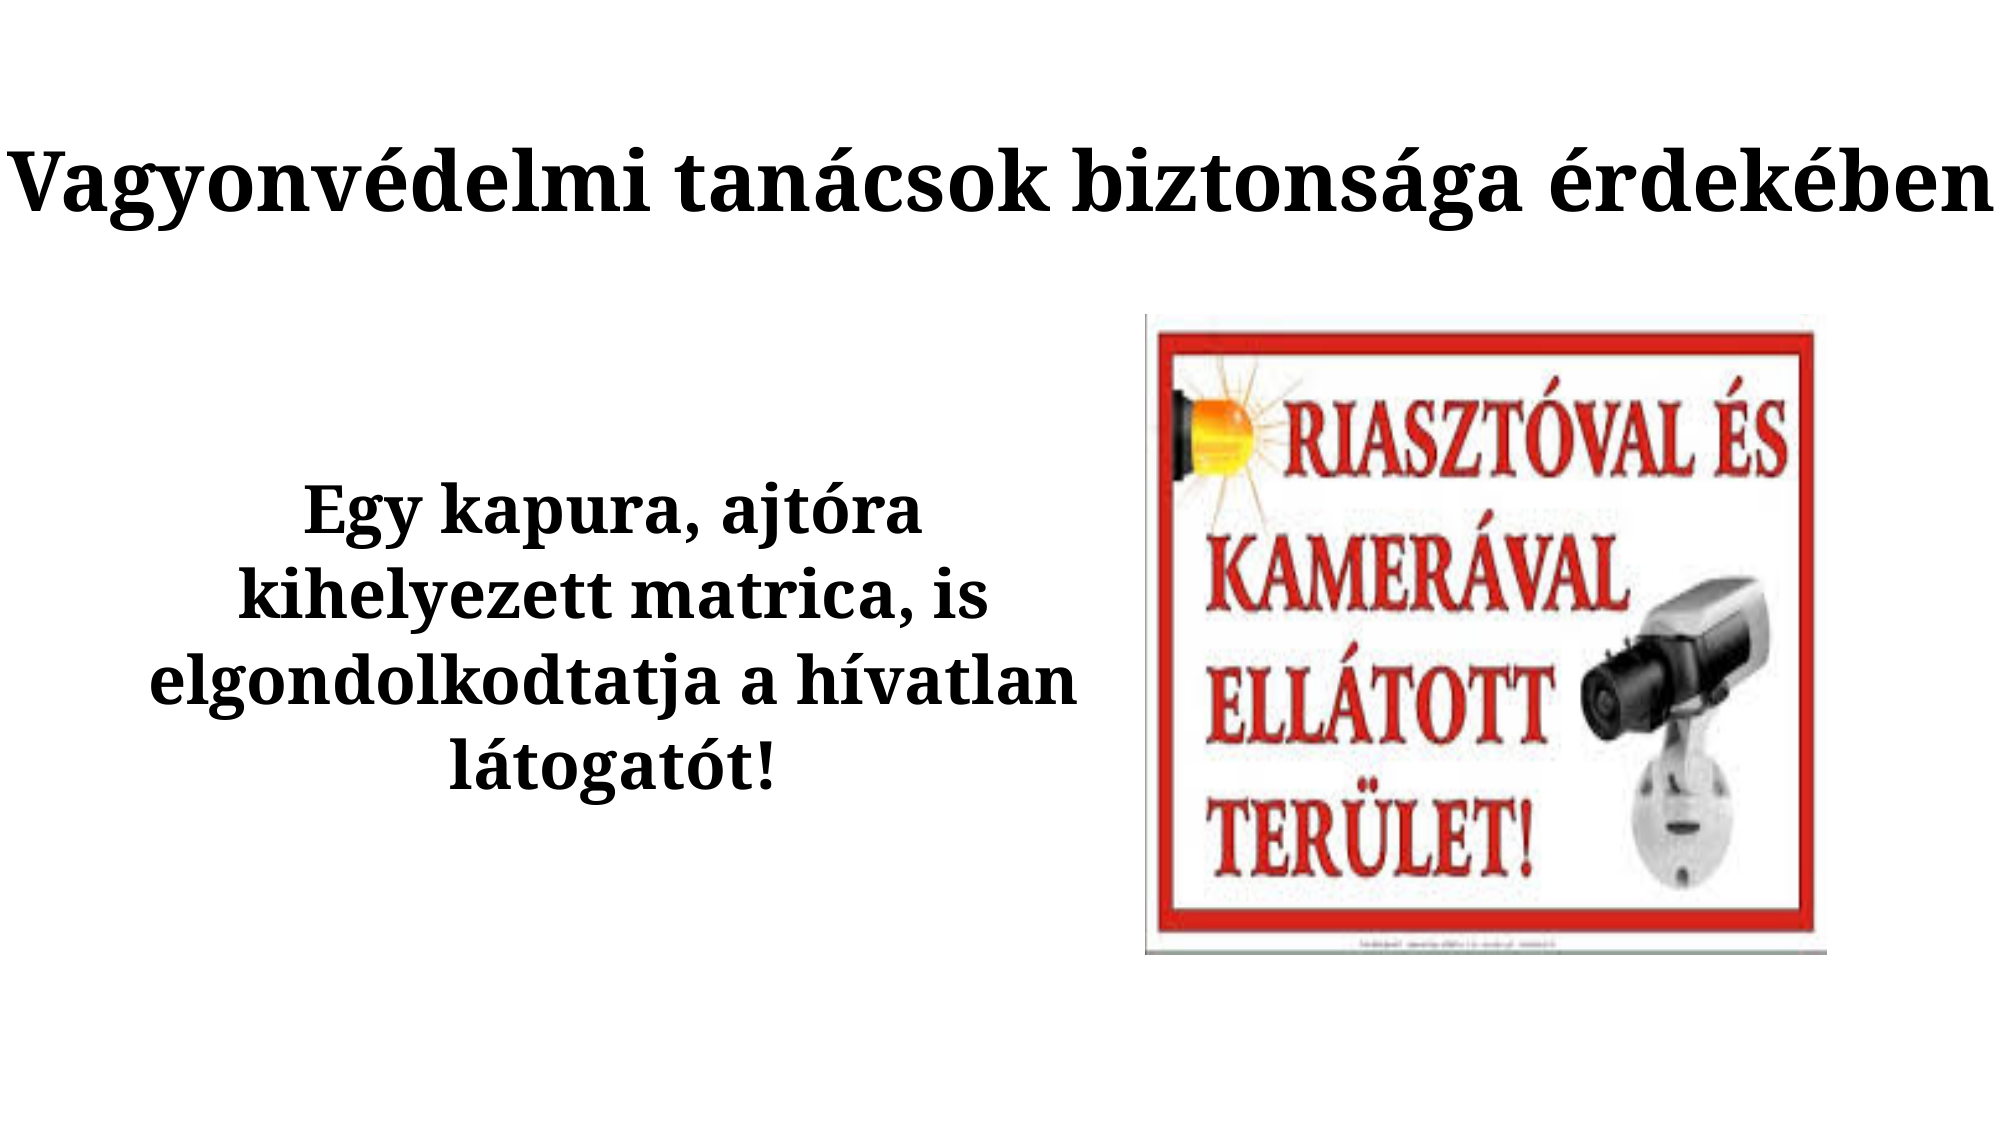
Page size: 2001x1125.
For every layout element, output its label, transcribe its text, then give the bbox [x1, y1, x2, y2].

text_box Egy kapura, ajtóra kihelyezett matrica, is elgondolkodtatja a hívatlan látogatót! [114, 453, 1115, 811]
text_box Vagyonvédelmi tanácsok biztonsága érdekében [0, 113, 2000, 236]
picture [1145, 314, 1827, 955]
